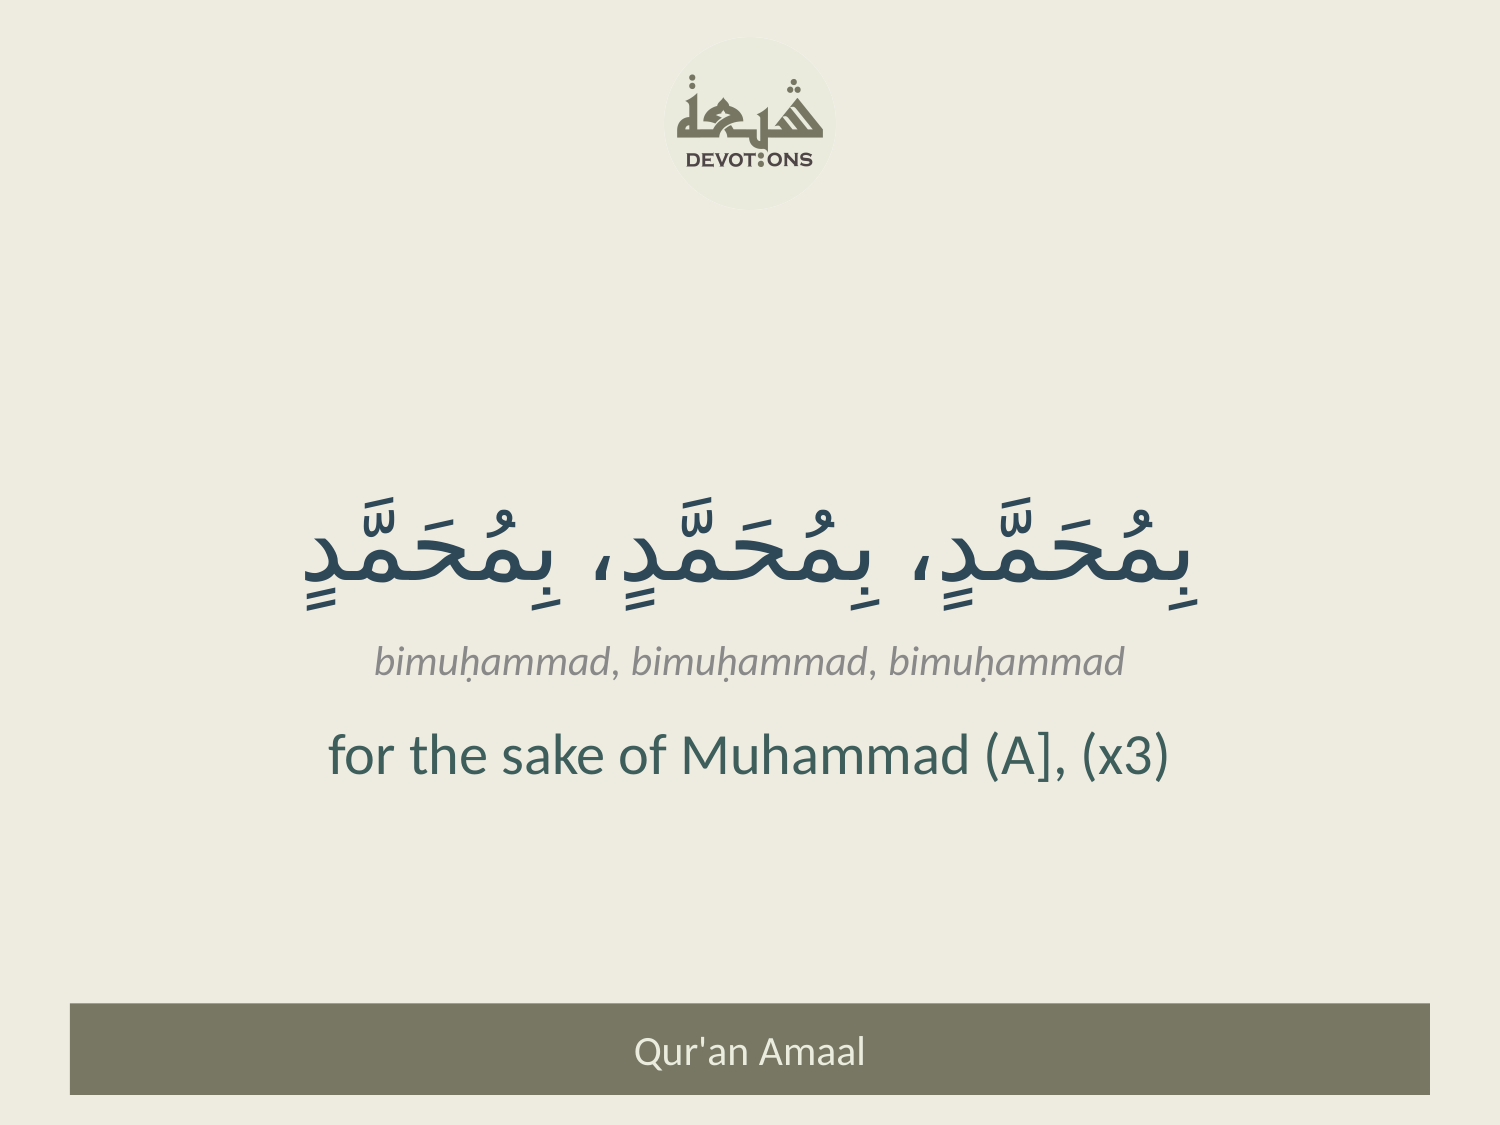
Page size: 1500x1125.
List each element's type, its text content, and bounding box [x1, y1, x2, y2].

list Qur'an Amaal [69, 1003, 1430, 1095]
list بِمُحَمَّدٍ، بِمُحَمَّدٍ، بِمُحَمَّدٍ bimuḥammad, bimuḥammad, bimuḥammad for the sake of Muhammad (A], (x3) [69, 203, 1430, 1003]
picture [656, 29, 844, 203]
